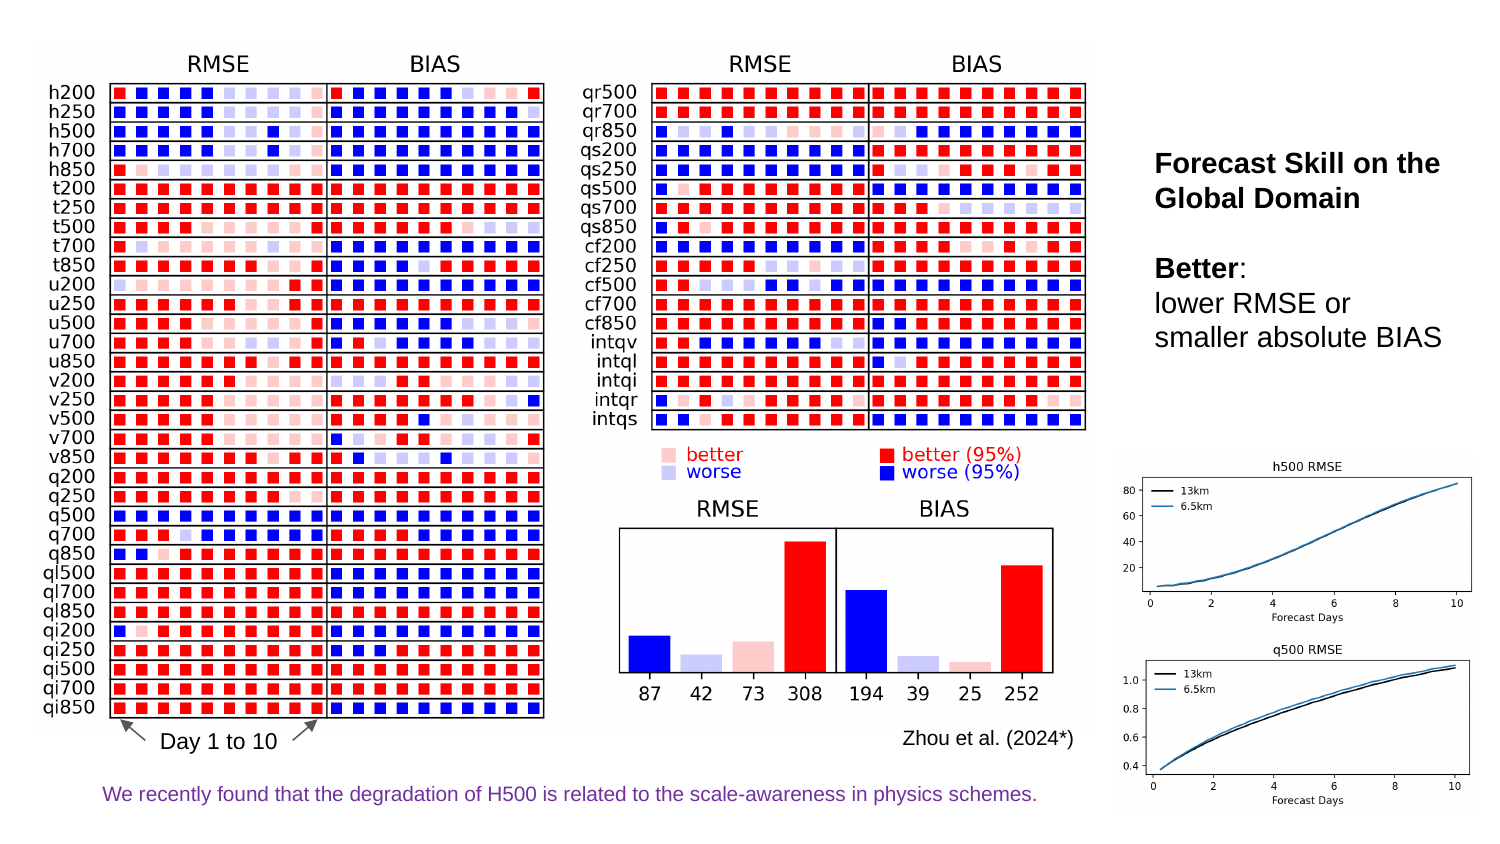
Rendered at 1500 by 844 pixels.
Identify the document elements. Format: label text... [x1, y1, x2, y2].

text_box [29, 41, 1098, 763]
picture [1114, 453, 1476, 813]
text_box We recently found that the degradation of H500 is related to the scale-awareness in physics schemes. [87, 773, 1053, 814]
text_box Forecast Skill on the Global Domain Better: lower RMSE or smaller absolute BIAS [1139, 136, 1465, 362]
